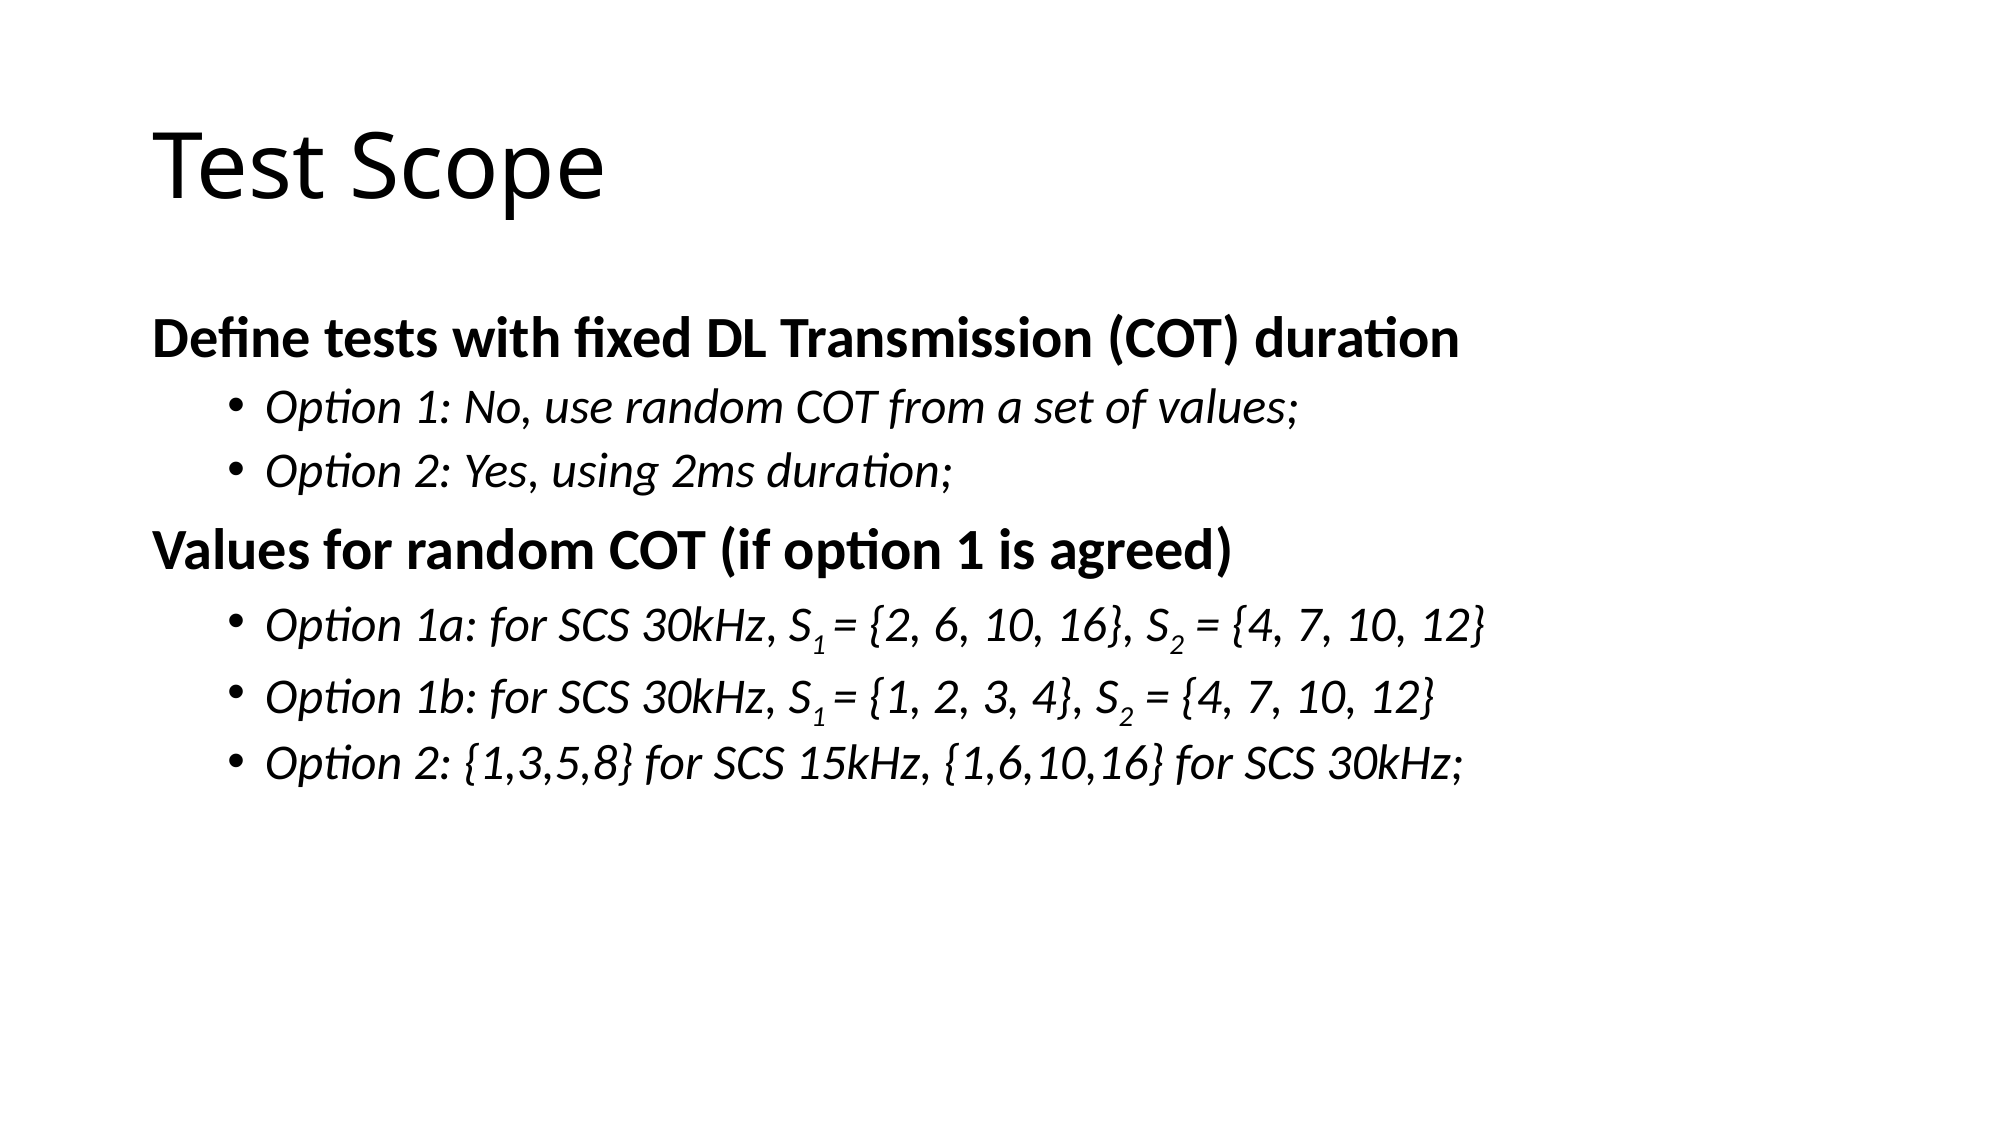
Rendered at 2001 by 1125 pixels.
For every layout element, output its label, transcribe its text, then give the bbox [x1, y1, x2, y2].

list Define tests with fixed DL Transmission (COT) duration Option 1: No, use random COT from a set of values; Option 2: Yes, using 2ms duration; Values for random COT (if option 1 is agreed) Option 1a: for SCS 30kHz, S1 = {2, 6, 10, 16}, S2 = {4, 7, 10, 12} Option 1b: for SCS 30kHz, S1 = {1, 2, 3, 4}, S2 = {4, 7, 10, 12} Option 2: {1,3,5,8} for SCS 15kHz, {1,6,10,16} for SCS 30kHz; [137, 299, 1863, 1014]
title Test Scope [137, 59, 1863, 278]
